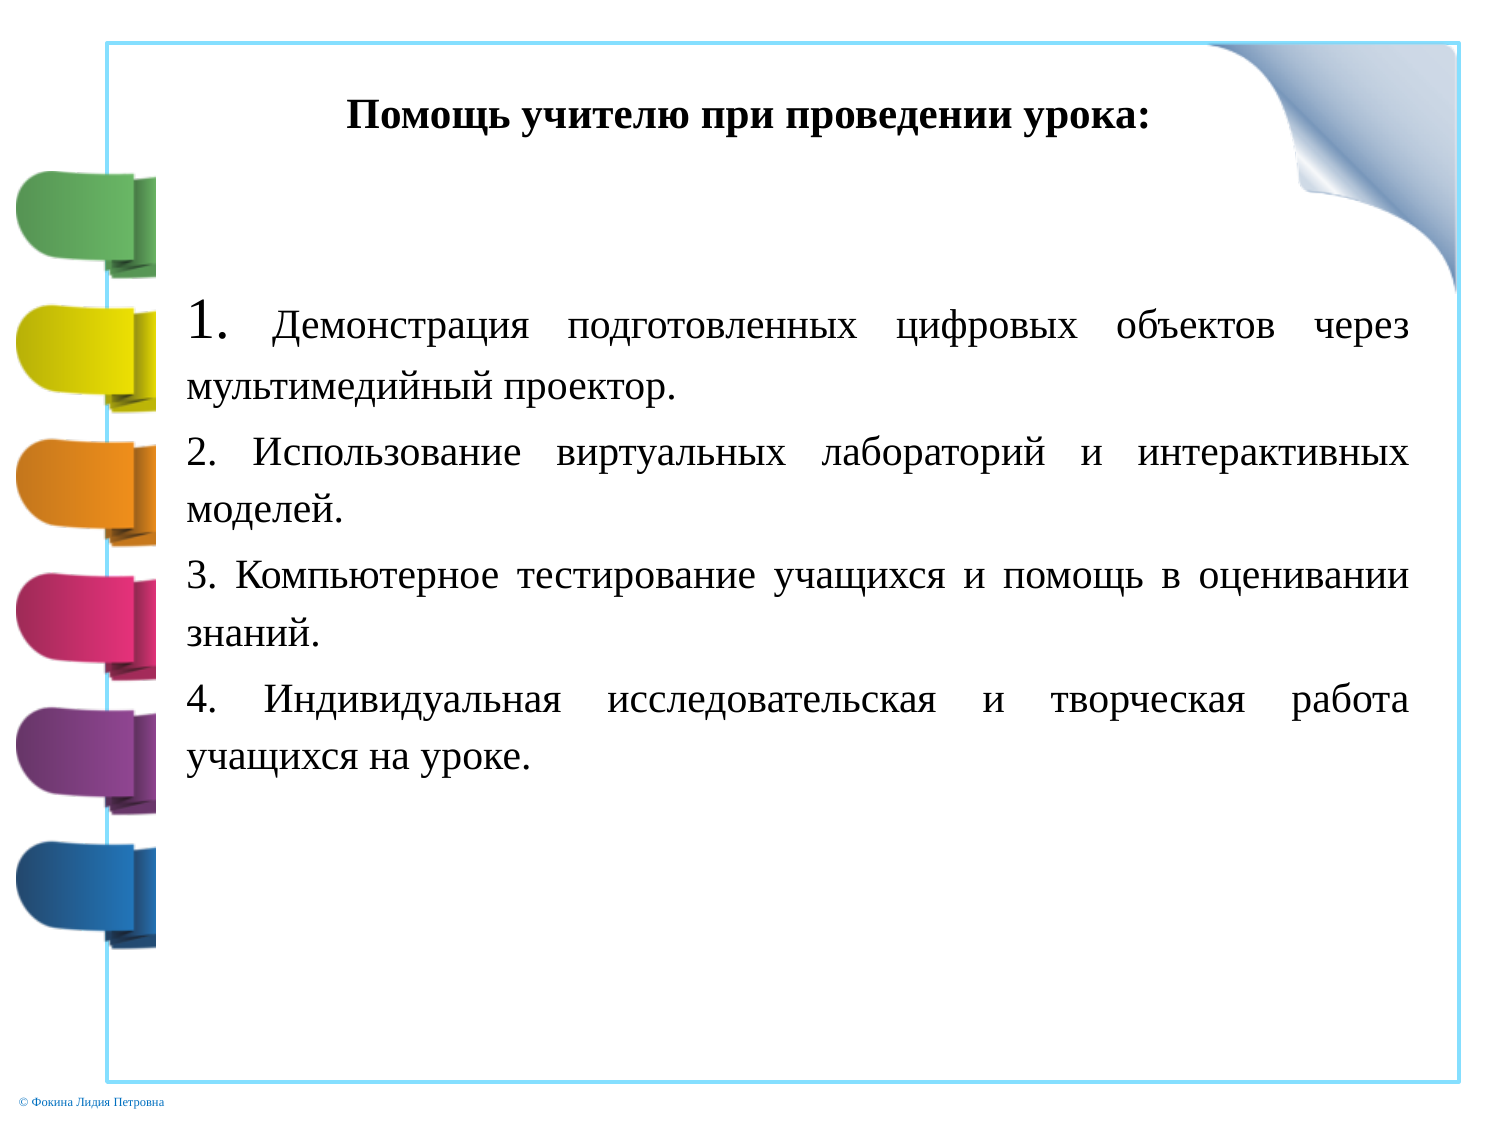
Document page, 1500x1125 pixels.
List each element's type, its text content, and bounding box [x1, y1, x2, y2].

title Помощь учителю при проведении урока: [49, 37, 1450, 197]
list 1. Демонстрация подготовленных цифровых объектов через мультимедийный проектор. 2. Использование виртуальных лабораторий и интерактивных моделей. 3. Компьютерное тестирование учащихся и помощь в оценивании знаний. 4. Индивидуальная исследовательская и творческая работа учащихся на уроке. [171, 262, 1425, 1005]
picture [16, 171, 156, 953]
